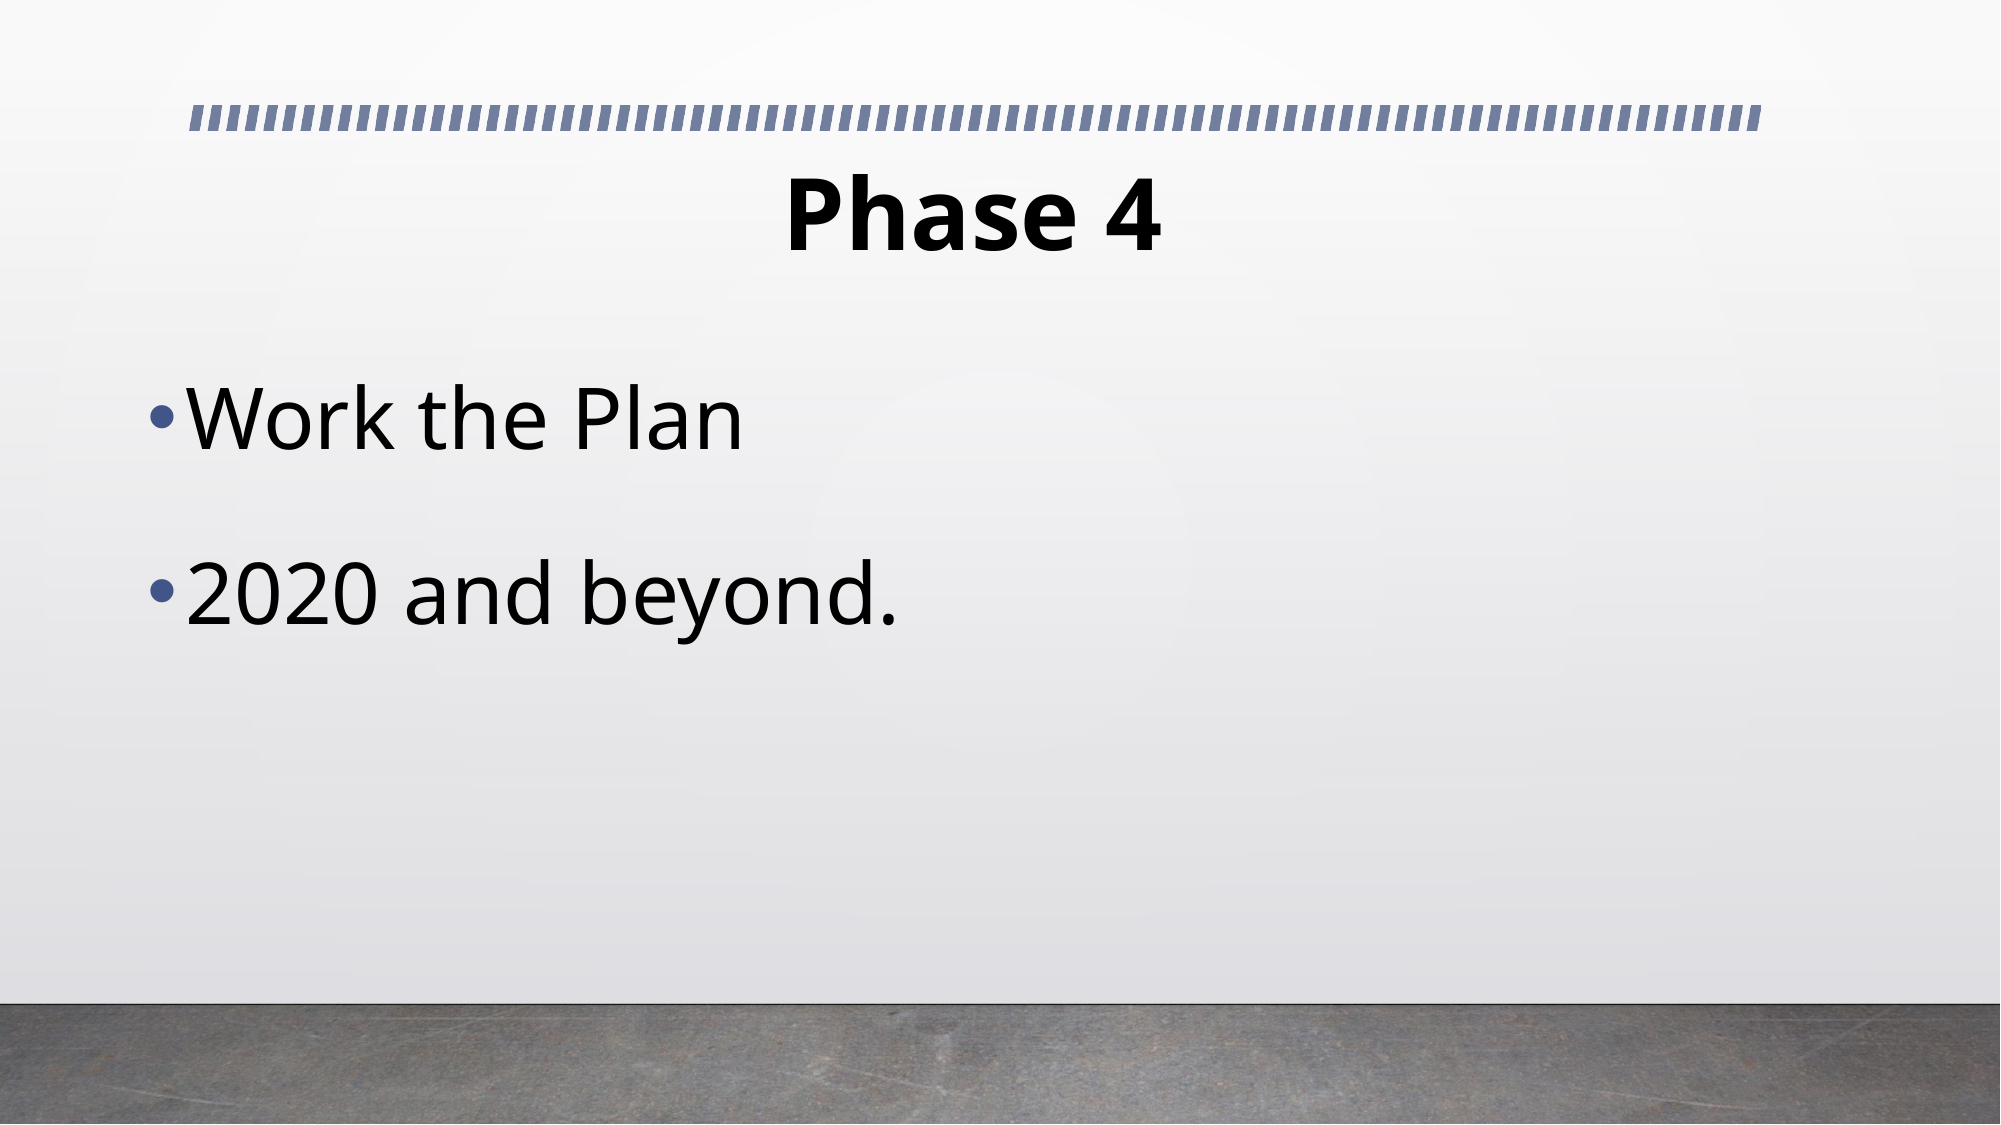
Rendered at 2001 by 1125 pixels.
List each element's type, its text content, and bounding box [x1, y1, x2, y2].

title Phase 4 [185, 156, 1761, 305]
picture [0, 1004, 2000, 1124]
list Work the Plan 2020 and beyond. [132, 305, 1880, 999]
